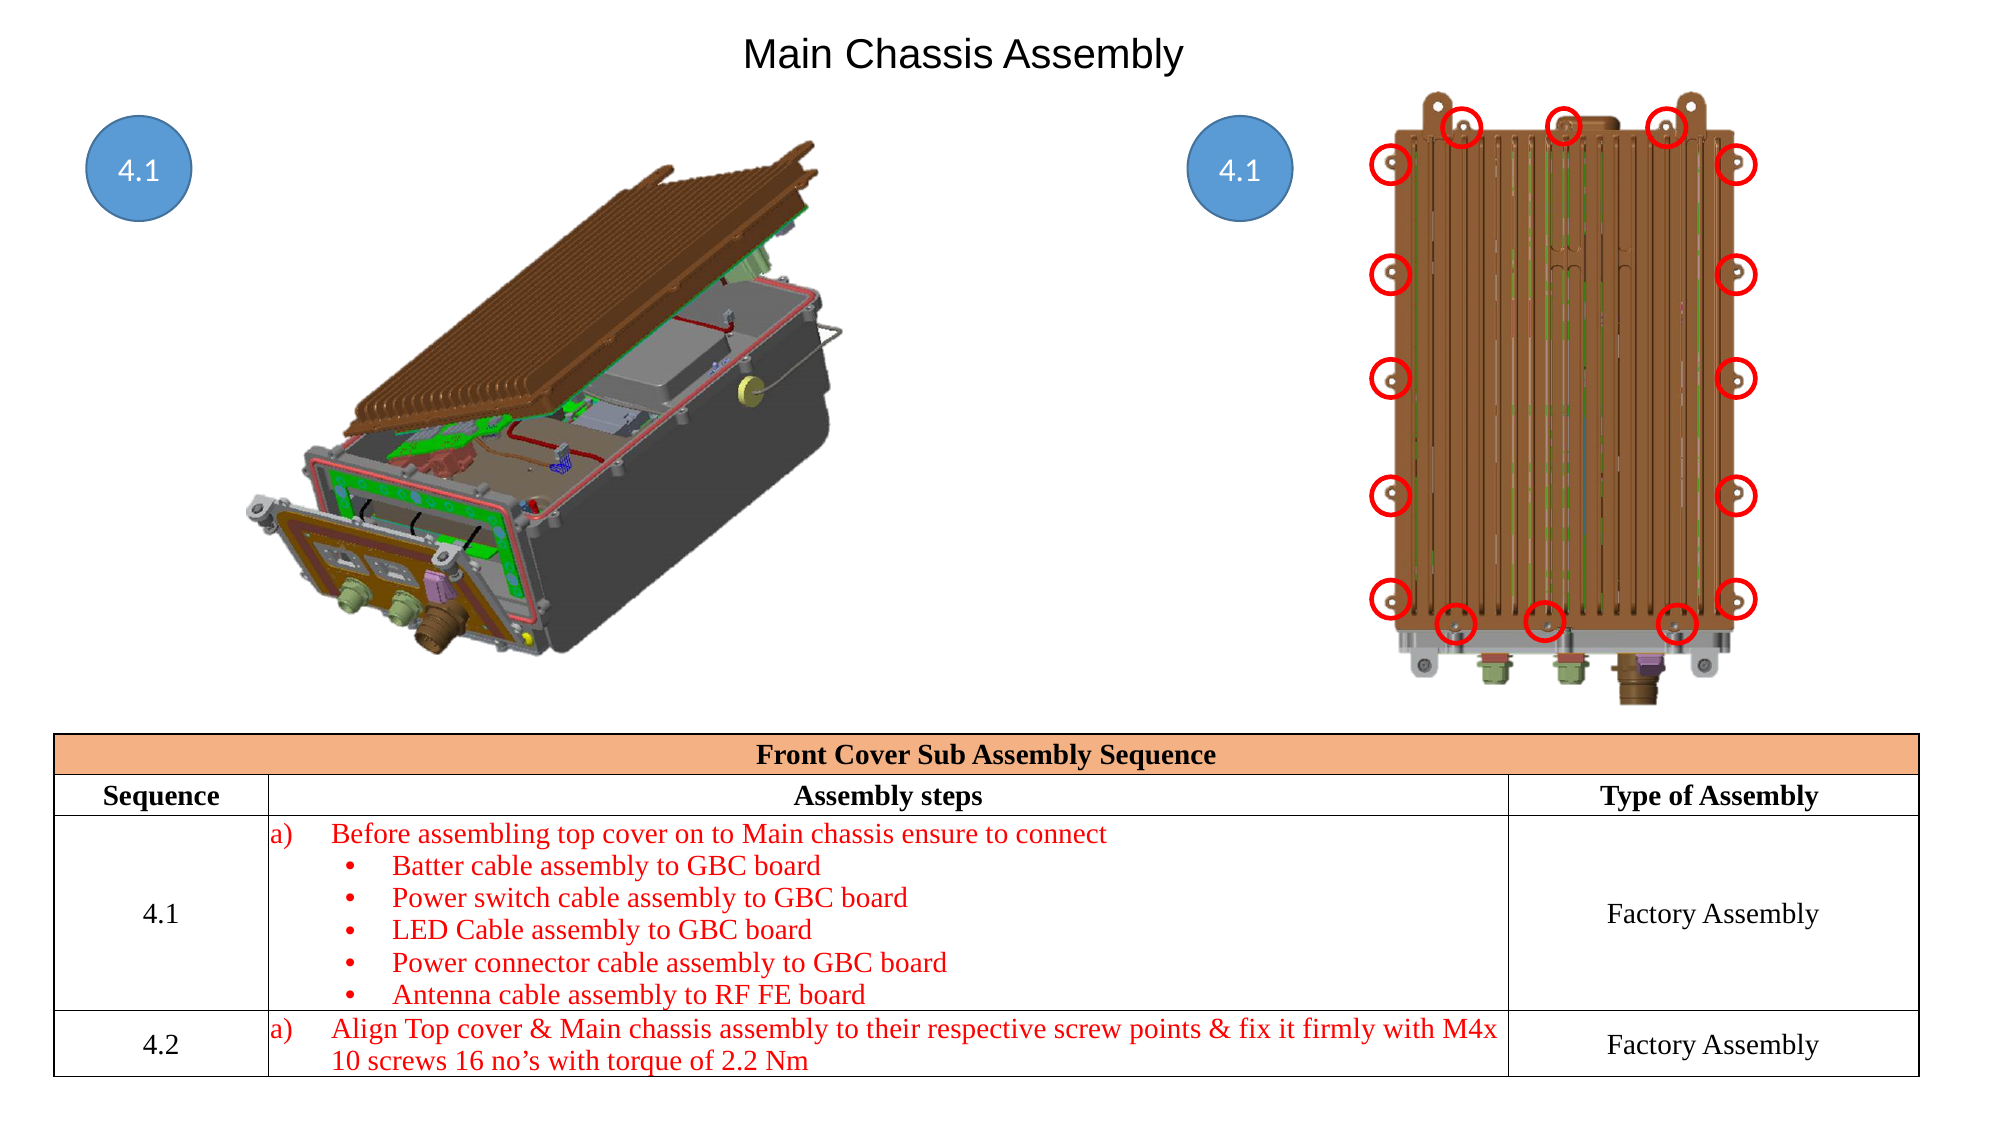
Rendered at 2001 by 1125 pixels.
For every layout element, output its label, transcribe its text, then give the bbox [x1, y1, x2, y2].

text_box 4.1 [1186, 114, 1294, 223]
table_cell 4.1 [55, 816, 268, 1010]
table_cell Sequence [55, 775, 268, 815]
picture [245, 132, 865, 674]
table_cell Factory Assembly [1509, 816, 1918, 1010]
table_cell Assembly steps [269, 775, 1508, 815]
table_header Front Cover Sub Assembly Sequence [55, 735, 1918, 774]
text_box 4.1 [85, 114, 193, 223]
table_cell Before assembling top cover on to Main chassis ensure to connect Batter cable assembly to GBC board Power switch cable assembly to GBC board LED Cable assembly to GBC board Power connector cable assembly to GBC board Antenna cable assembly to RF FE board [269, 816, 1508, 1010]
picture [1365, 84, 1774, 711]
table_cell 4.2 [55, 1011, 268, 1076]
table_cell Factory Assembly [1509, 1011, 1918, 1076]
table_cell Type of Assembly [1509, 775, 1918, 815]
text_box Main Chassis Assembly [728, 19, 1211, 85]
table_cell Align Top cover & Main chassis assembly to their respective screw points & fix it firmly with M4x 10 screws 16 no’s with torque of 2.2 Nm [269, 1011, 1508, 1076]
